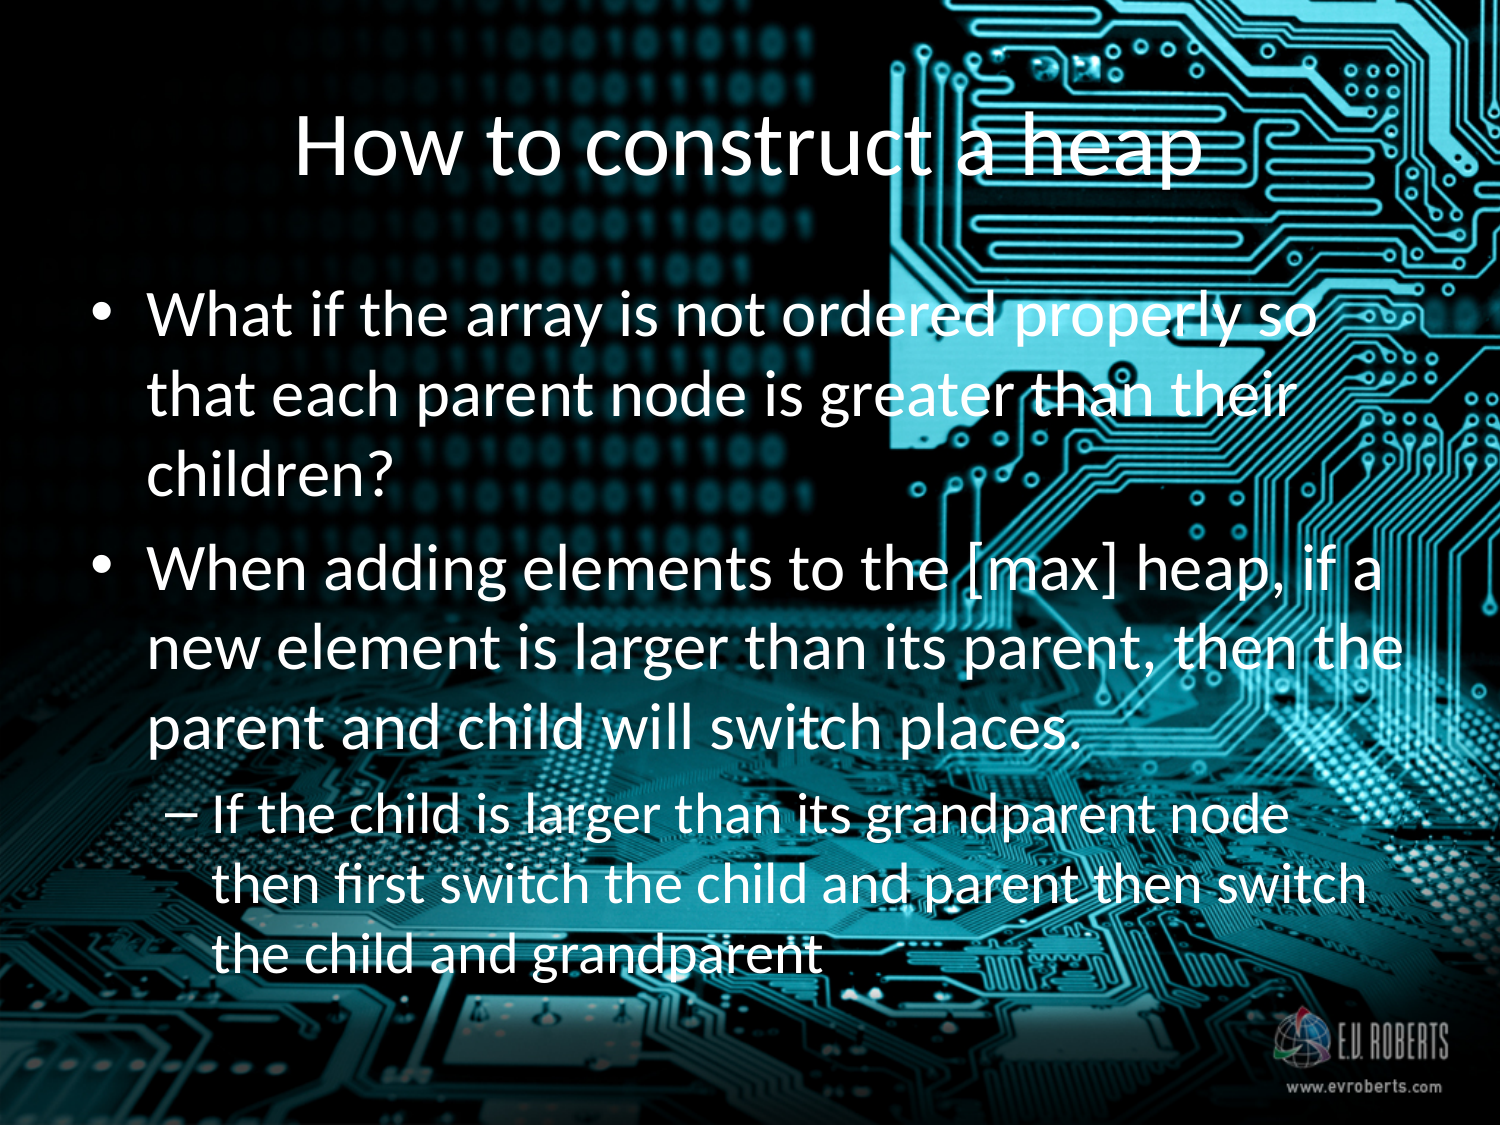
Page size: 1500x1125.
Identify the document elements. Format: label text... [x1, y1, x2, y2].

list What if the array is not ordered properly so that each parent node is greater than their children? When adding elements to the [max] heap, if a new element is larger than its parent, then the parent and child will switch places. If the child is larger than its grandparent node then first switch the child and parent then switch the child and grandparent [75, 262, 1425, 1005]
title How to construct a heap [75, 45, 1425, 233]
picture [0, 0, 1500, 1125]
